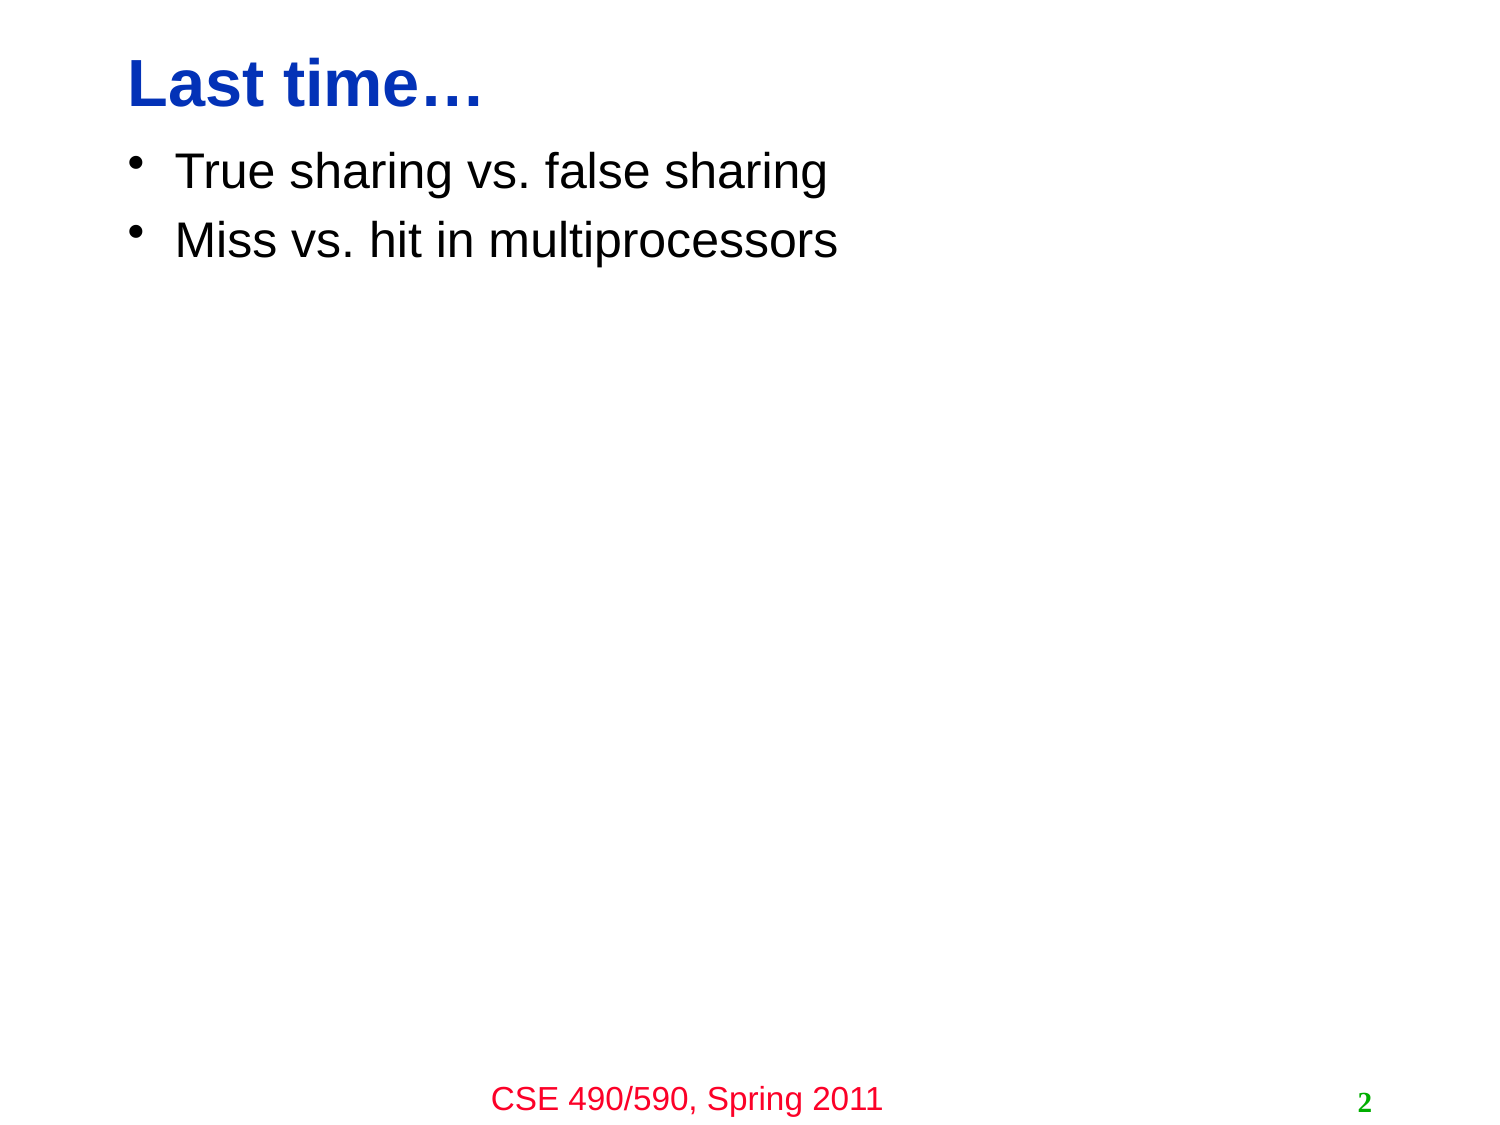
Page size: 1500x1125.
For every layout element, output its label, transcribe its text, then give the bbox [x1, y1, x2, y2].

list True sharing vs. false sharing Miss vs. hit in multiprocessors [112, 137, 1374, 1038]
slide_number 2 [1074, 1076, 1388, 1125]
title Last time… [112, 24, 1310, 137]
